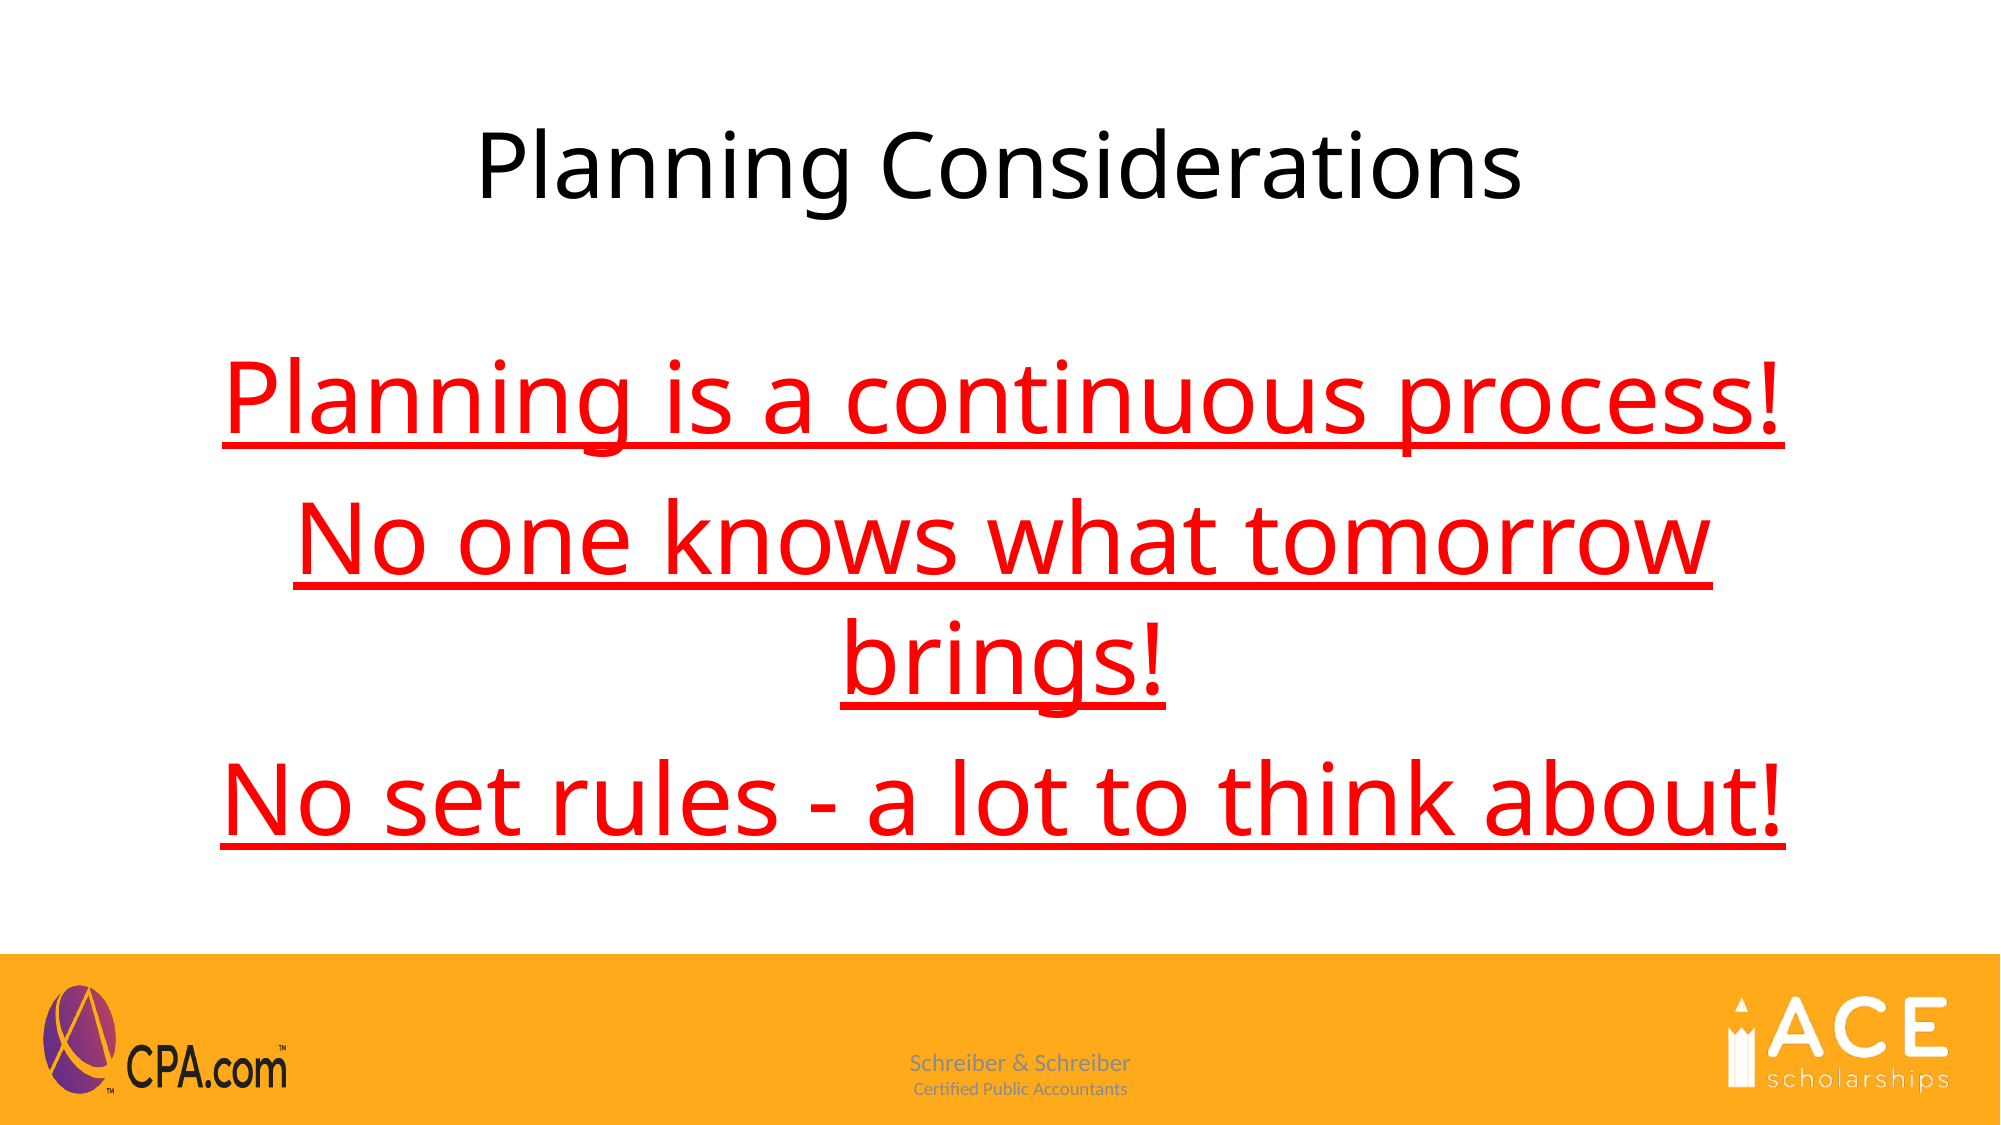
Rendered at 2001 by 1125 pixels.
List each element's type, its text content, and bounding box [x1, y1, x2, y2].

picture [1695, 972, 1980, 1115]
title Planning Considerations [137, 59, 1863, 235]
list Planning is a continuous process! No one knows what tomorrow brings! No set rules - a lot to think about! [121, 235, 1886, 950]
text_box [0, 954, 2000, 1125]
text_box Schreiber & Schreiber Certified Public Accountants [683, 1042, 1359, 1103]
picture [43, 985, 286, 1094]
